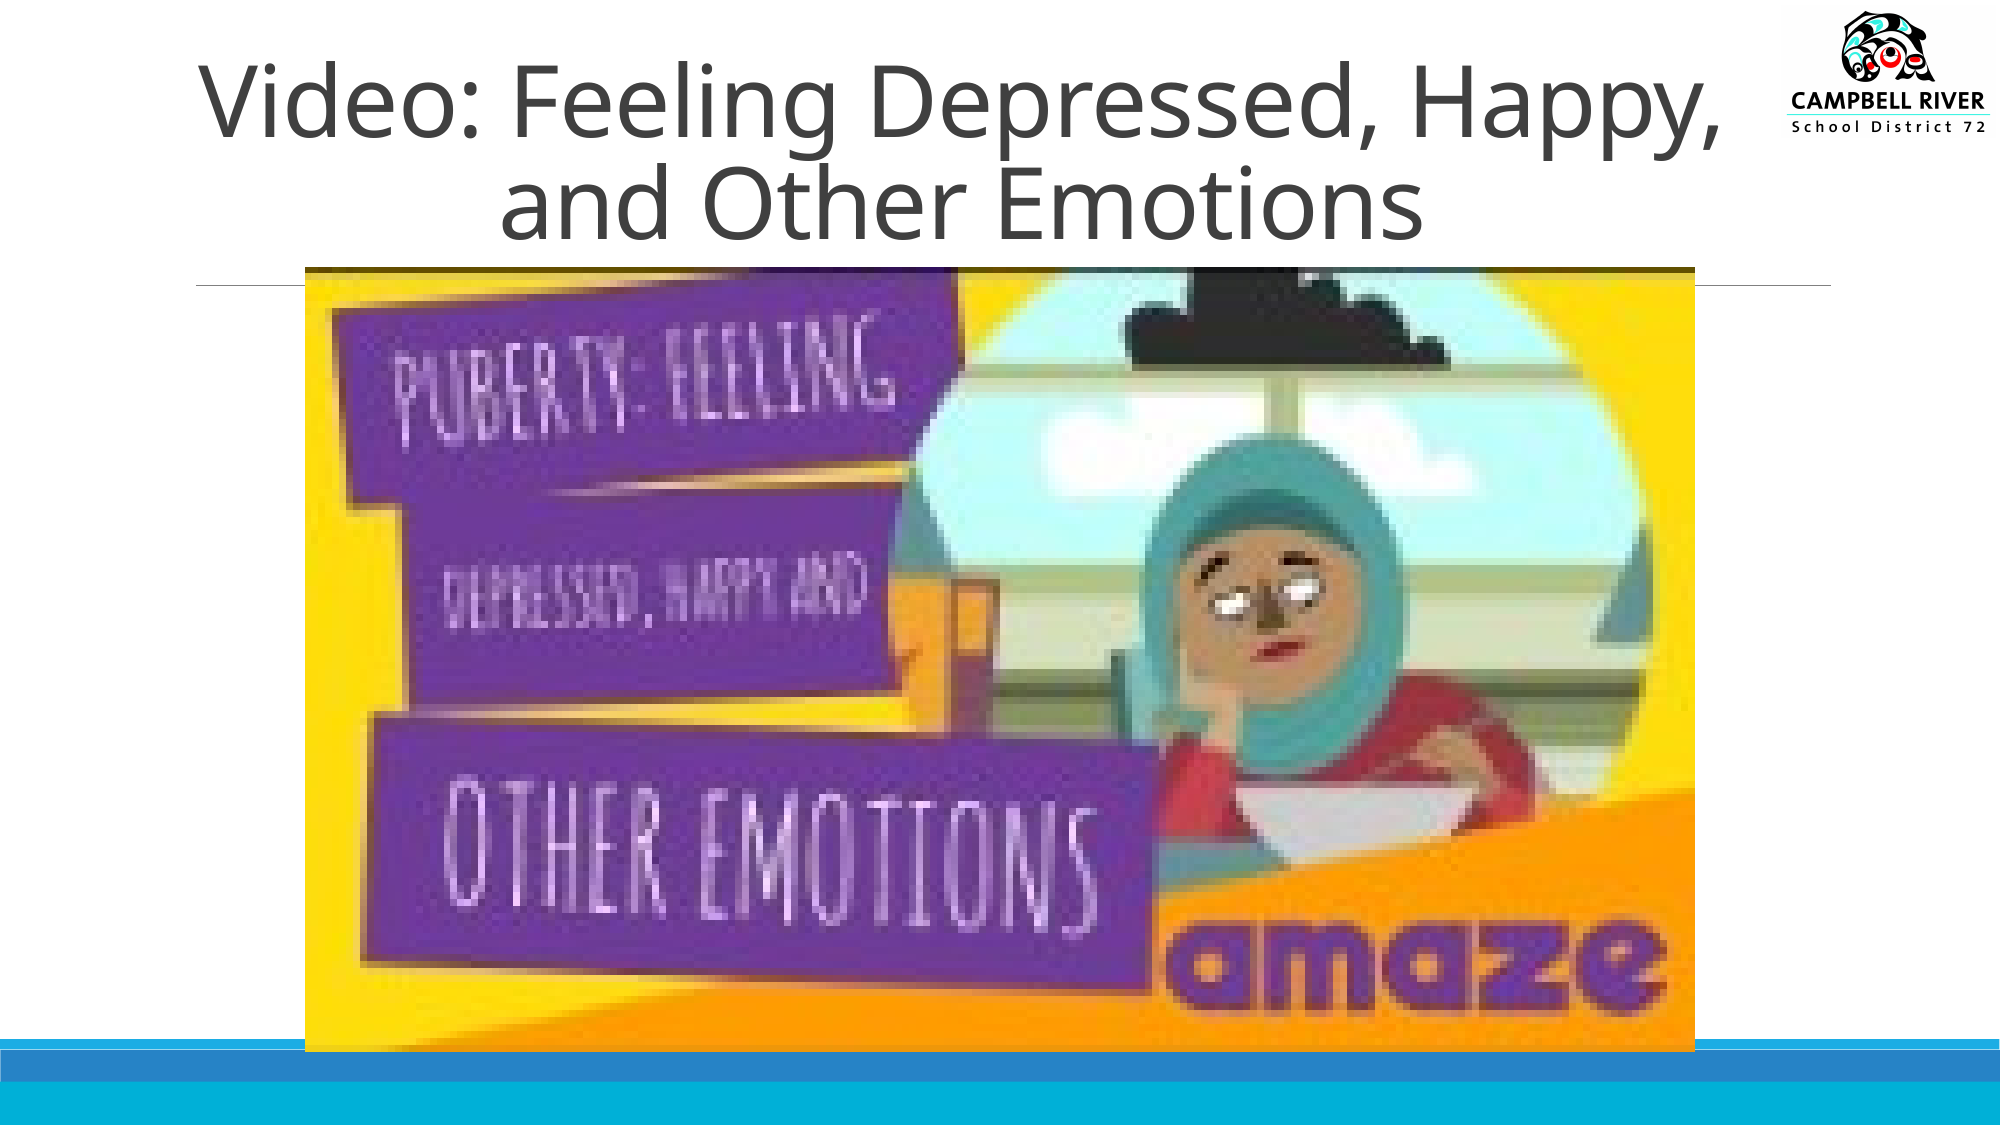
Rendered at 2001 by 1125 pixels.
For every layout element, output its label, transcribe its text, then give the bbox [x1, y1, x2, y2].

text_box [304, 265, 1696, 1053]
picture [1781, 5, 1996, 138]
title Video: Feeling Depressed, Happy, and Other Emotions [137, 49, 1788, 267]
